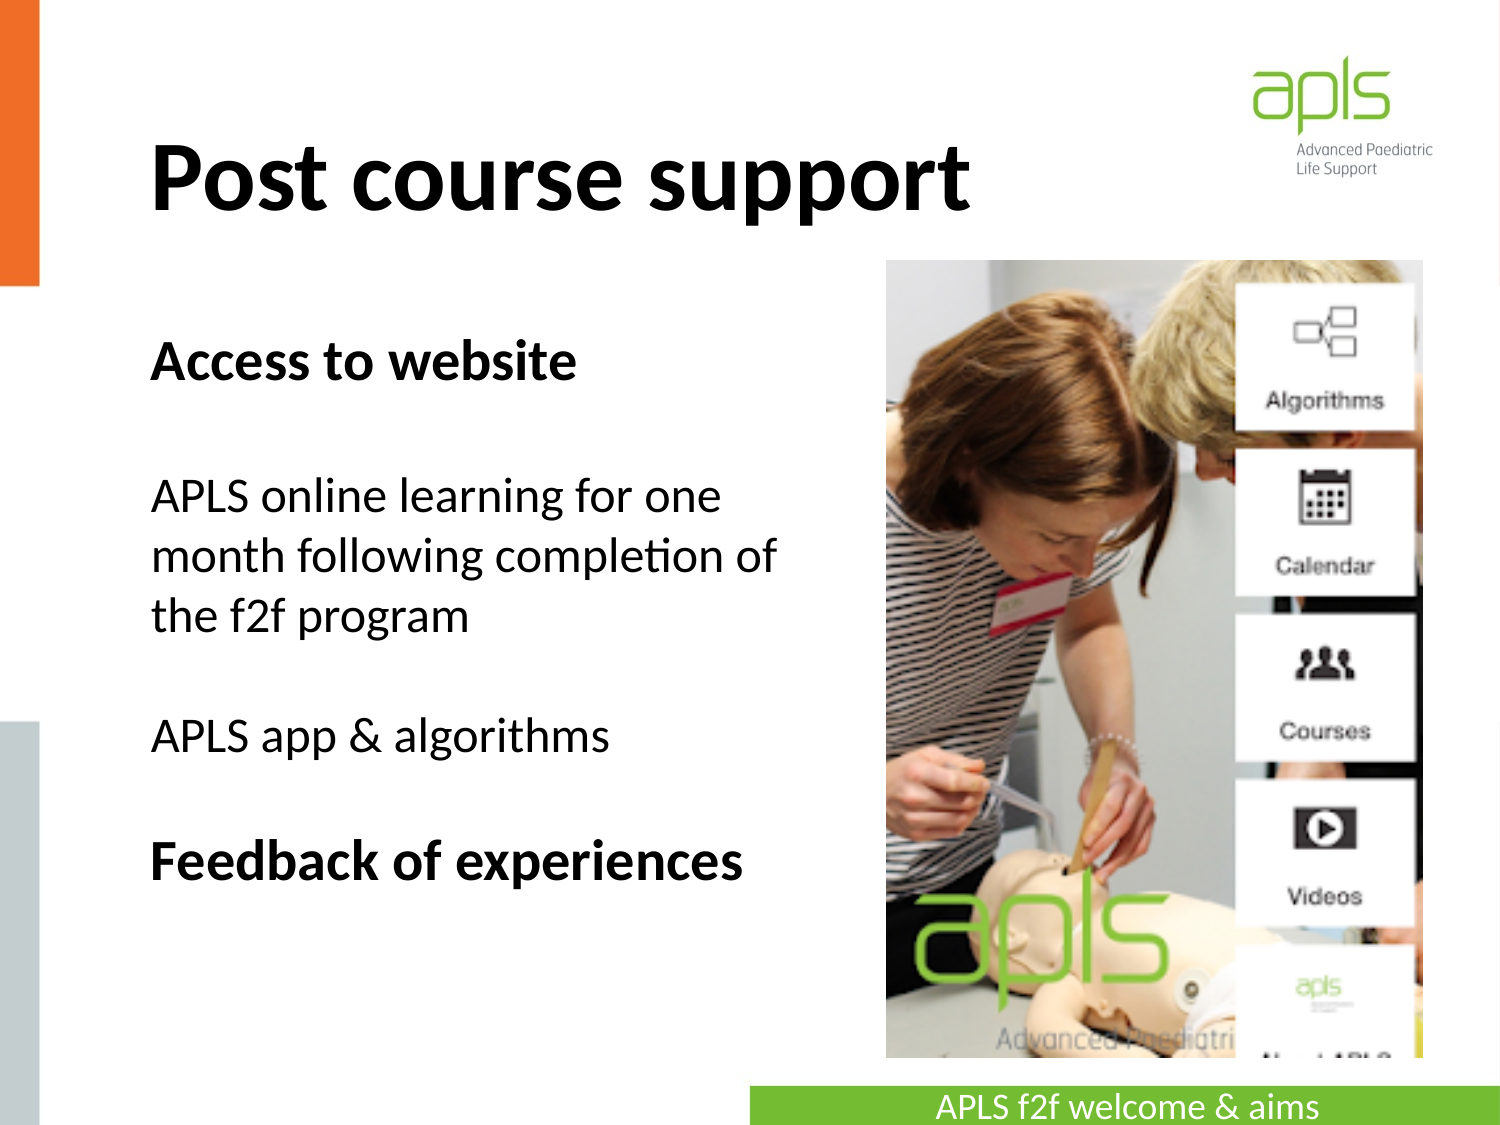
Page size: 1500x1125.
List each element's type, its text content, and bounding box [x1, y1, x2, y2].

title Post course support [135, 92, 1237, 310]
list Access to website APLS online learning for one month following completion of the f2f program APLS app & algorithms Feedback of experiences [135, 314, 867, 373]
text_box [100, 373, 880, 450]
list Access to website APLS online learning for one month following completion of the f2f program APLS app & algorithms Feedback of experiences [135, 450, 867, 1005]
picture [0, 0, 1500, 1125]
